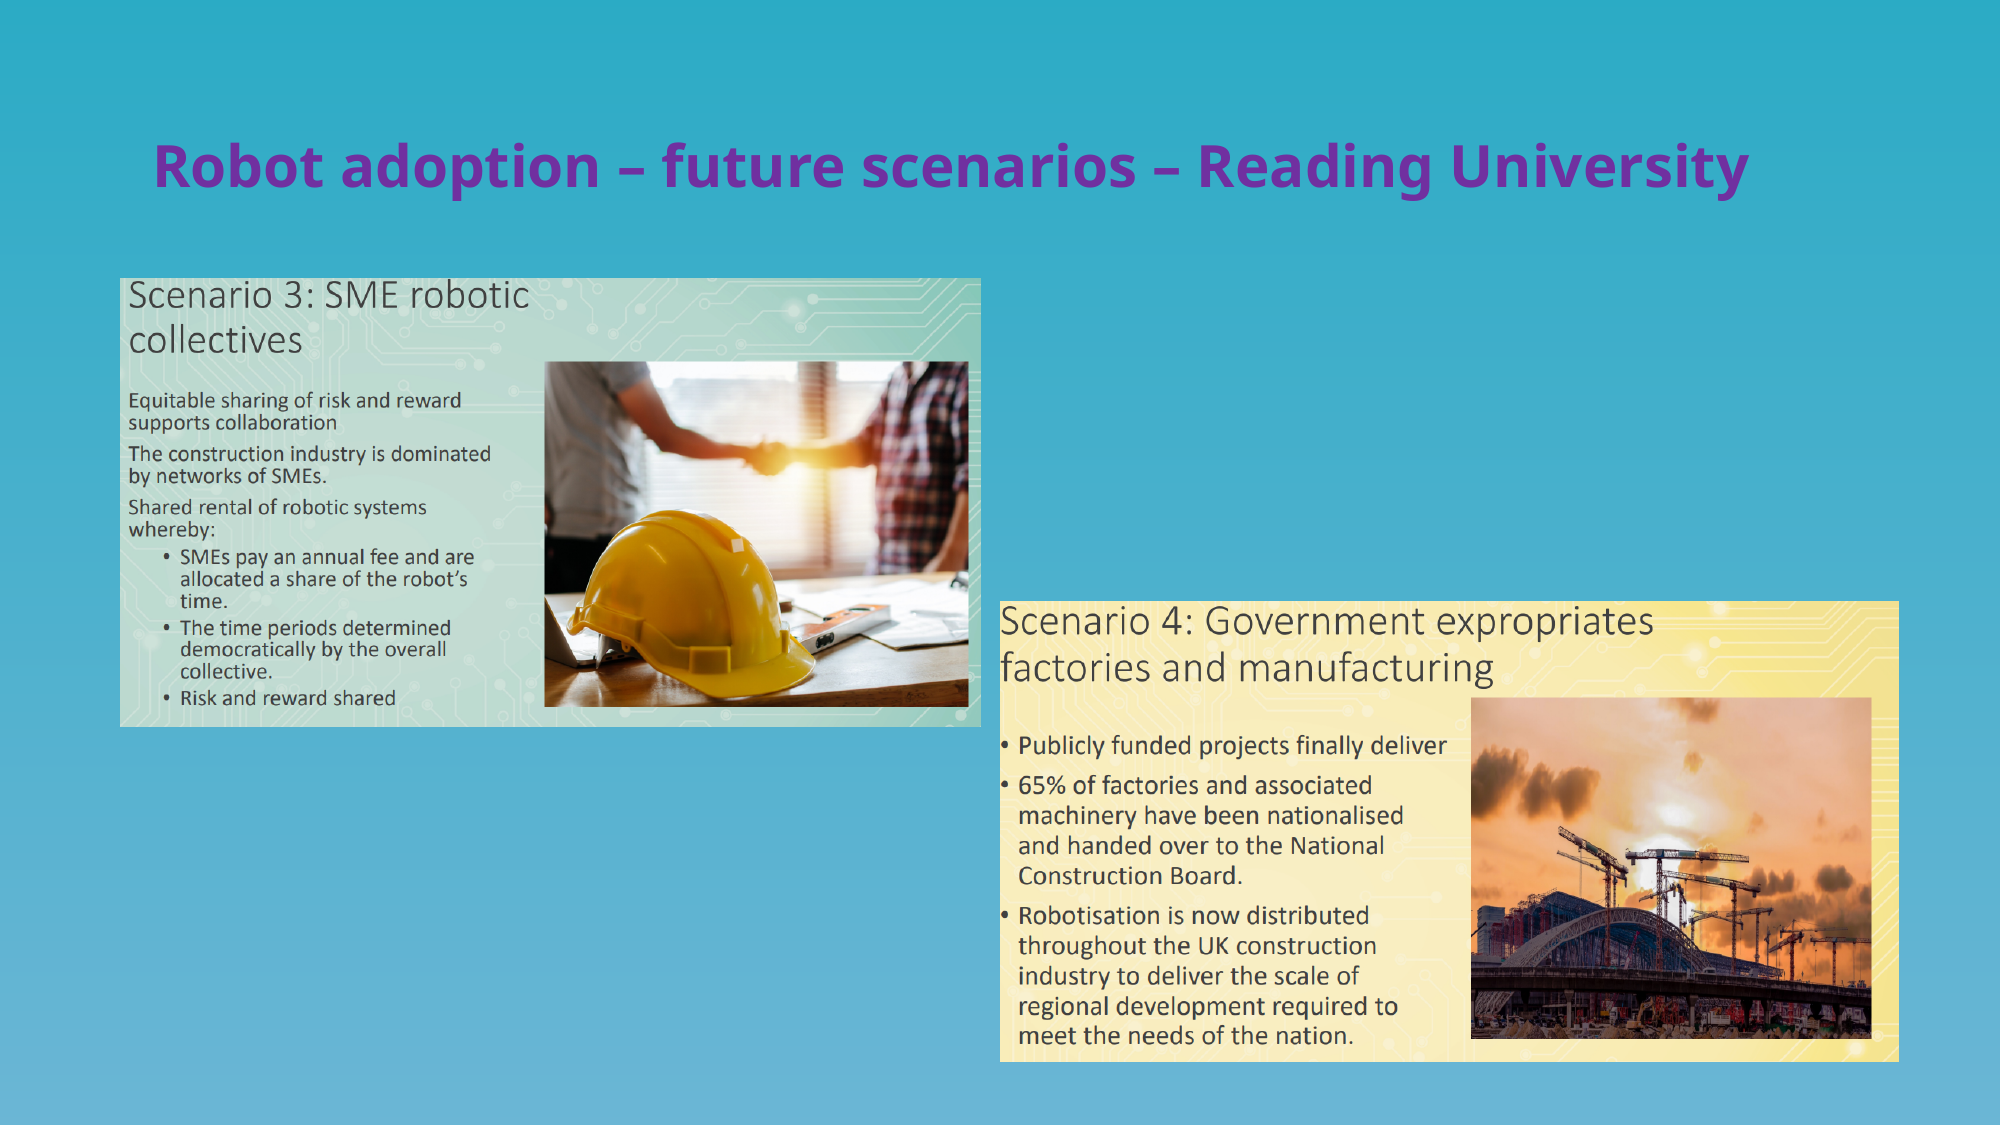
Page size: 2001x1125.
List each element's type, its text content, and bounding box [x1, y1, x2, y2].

title Robot adoption – future scenarios – Reading University [137, 59, 1863, 278]
picture [120, 278, 981, 727]
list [999, 601, 1899, 1062]
